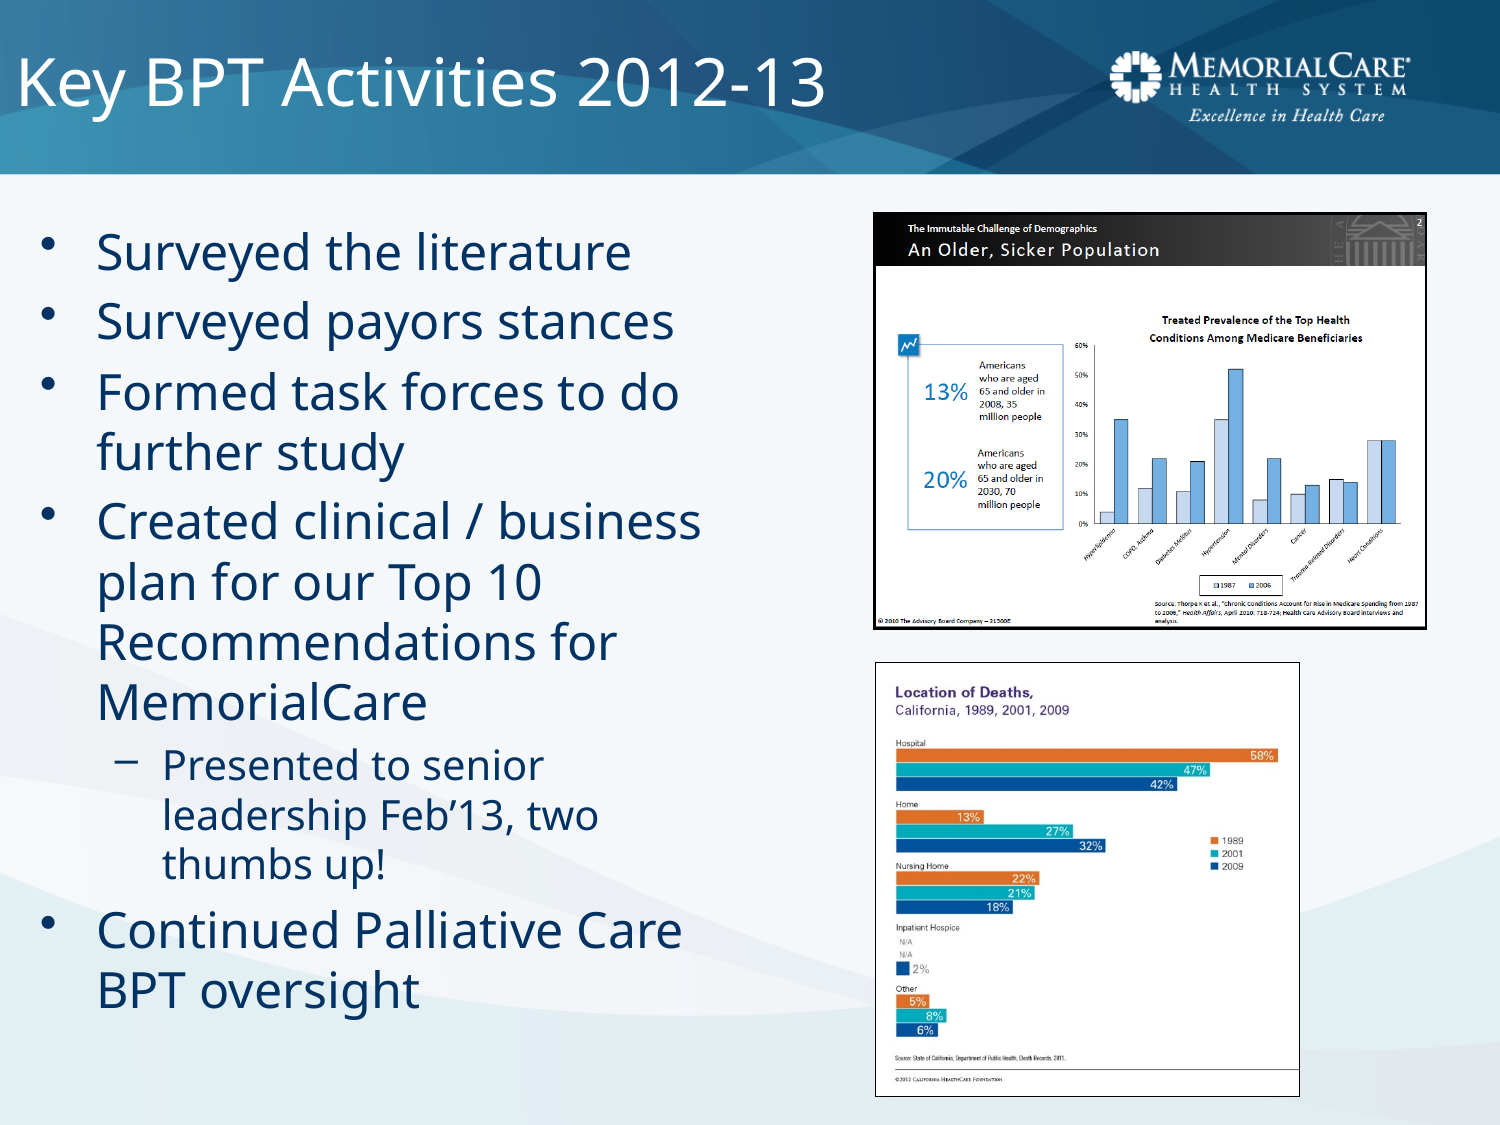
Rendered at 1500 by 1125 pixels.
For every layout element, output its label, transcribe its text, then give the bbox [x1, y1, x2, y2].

title Key BPT Activities 2012-13 [0, 0, 1275, 160]
picture [0, 0, 1500, 1125]
list Surveyed the literature Surveyed payors stances Formed task forces to do further study Created clinical / business plan for our Top 10 Recommendations for MemorialCare Presented to senior leadership Feb’13, two thumbs up! Continued Palliative Care BPT oversight [24, 212, 725, 1038]
